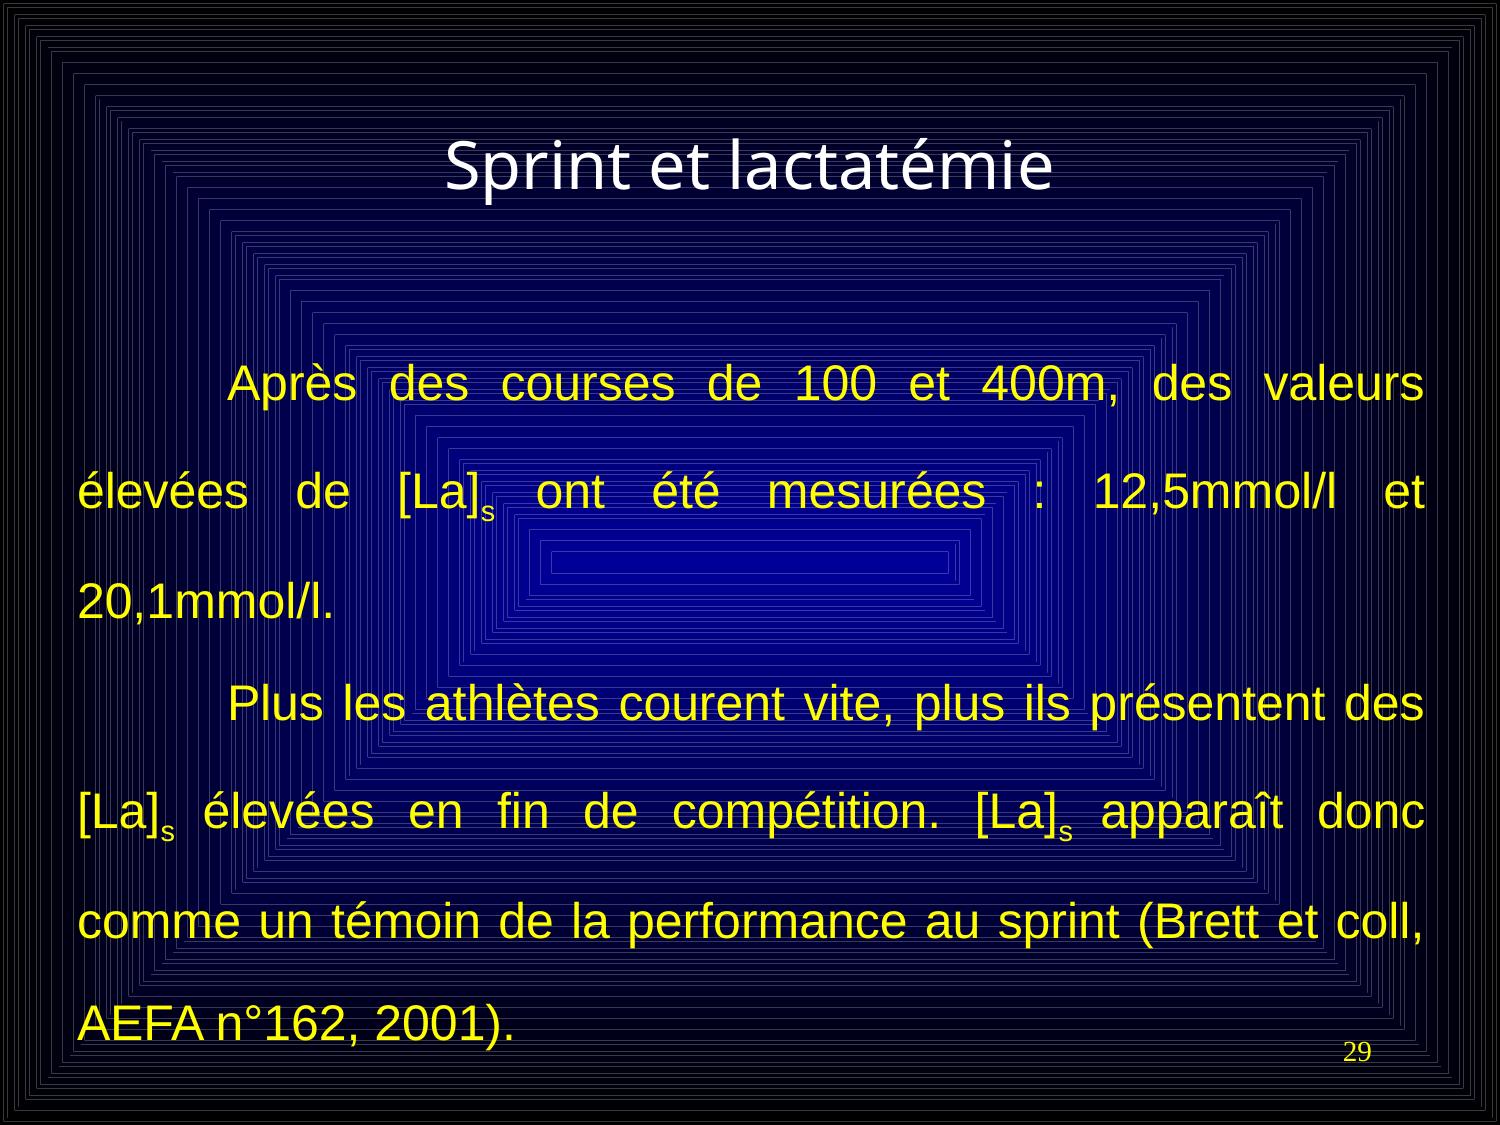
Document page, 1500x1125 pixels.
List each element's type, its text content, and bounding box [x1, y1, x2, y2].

slide_number 29 [1074, 1059, 1388, 1100]
title Sprint et lactatémie [112, 124, 1388, 201]
text_box Après des courses de 100 et 400m, des valeurs élevées de [La]s ont été mesurées : 12,5mmol/l et 20,1mmol/l. Plus les athlètes courent vite, plus ils présentent des [La]s élevées en fin de compétition. [La]s apparaît donc comme un témoin de la performance au sprint (Brett et coll, AEFA n°162, 2001). [62, 301, 1441, 1059]
